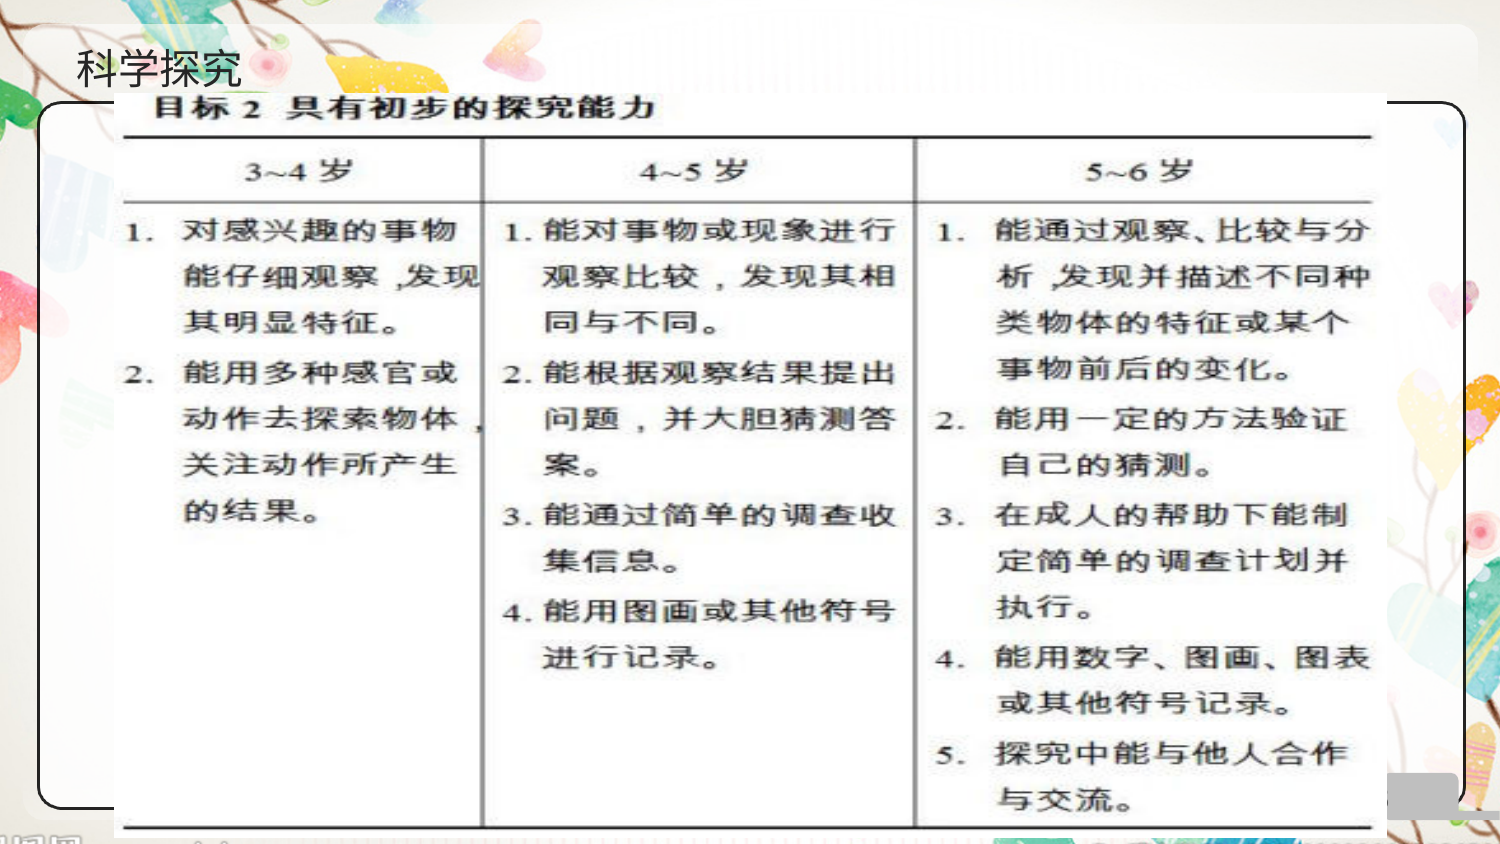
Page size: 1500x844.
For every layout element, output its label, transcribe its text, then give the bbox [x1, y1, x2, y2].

picture [0, 0, 1500, 844]
title 科学探究 [61, 39, 1412, 97]
